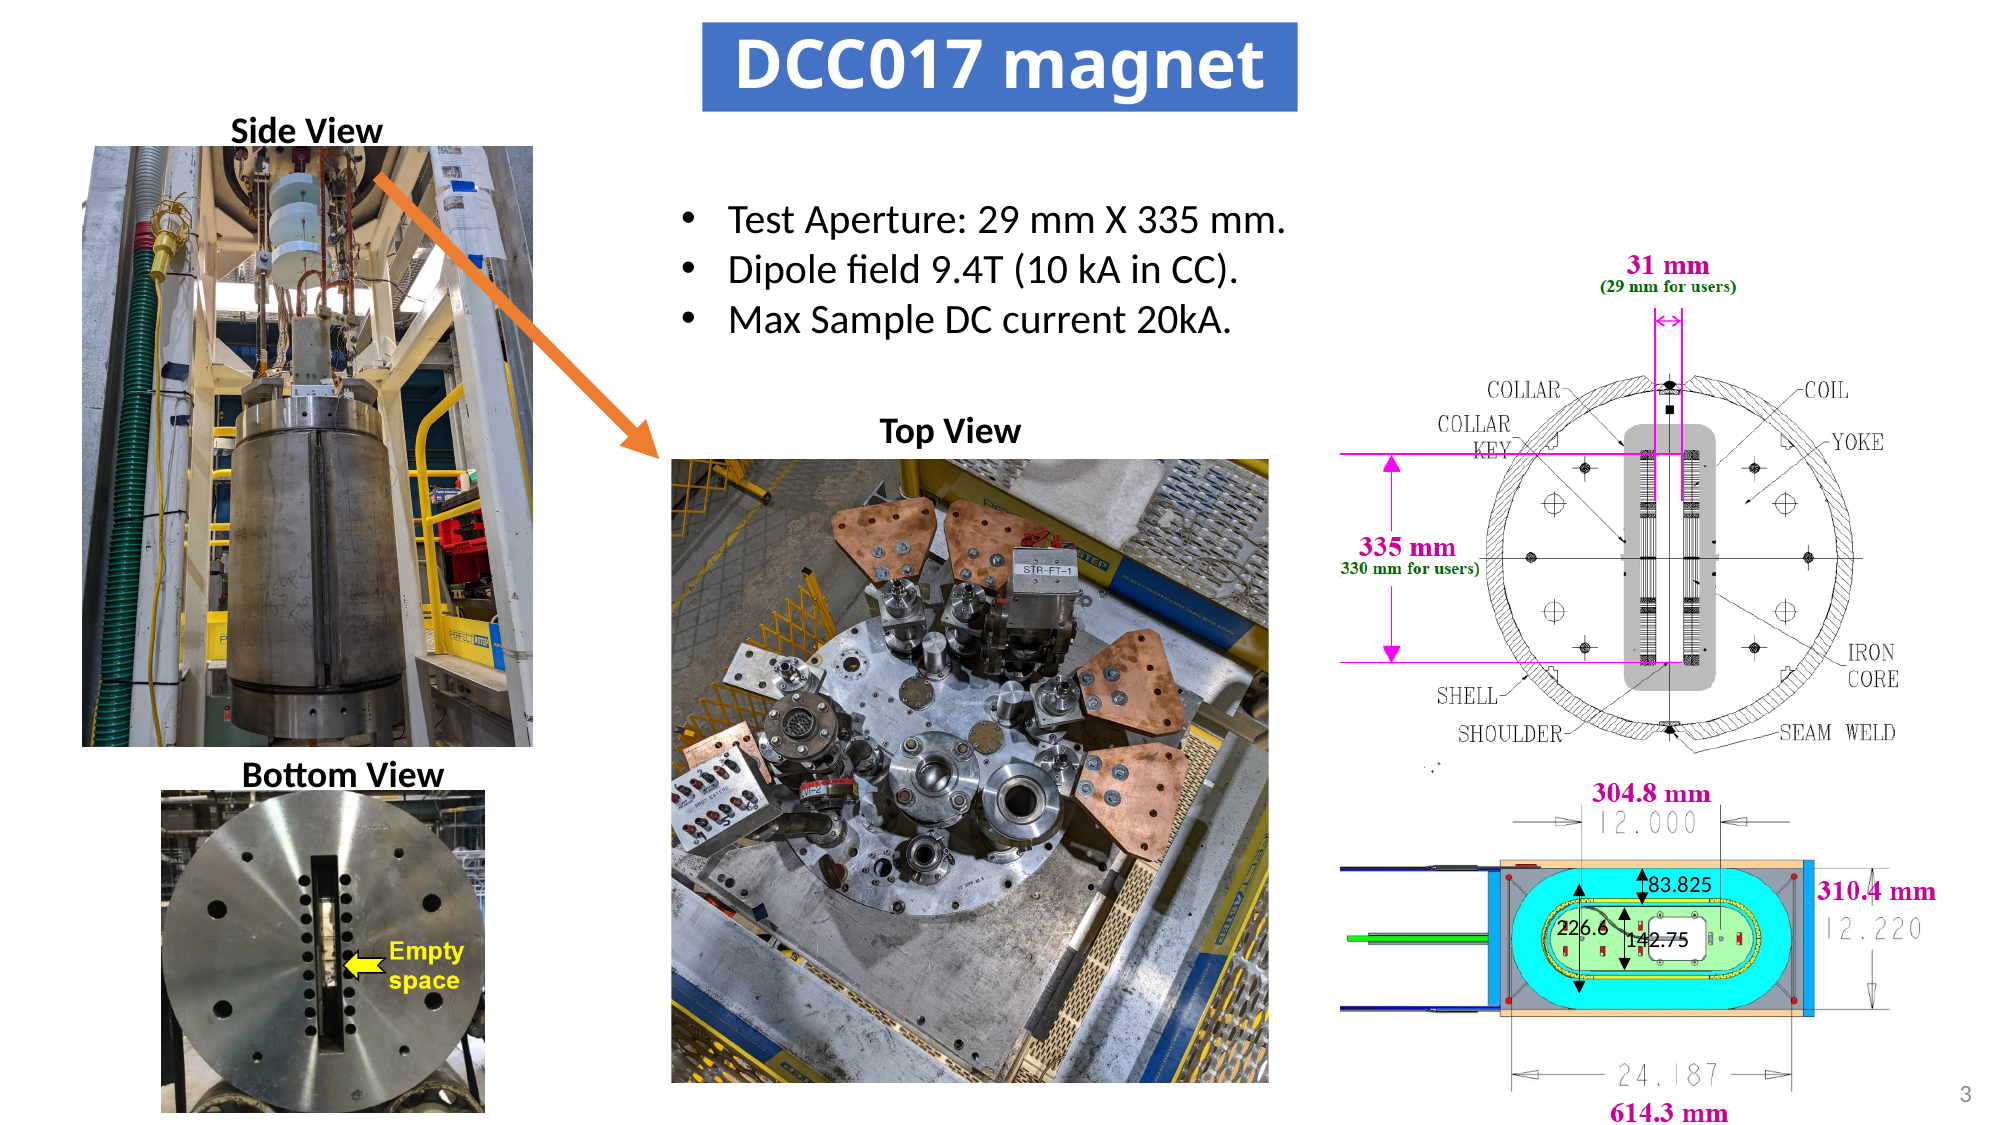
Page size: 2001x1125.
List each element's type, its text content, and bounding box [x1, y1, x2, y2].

picture [82, 146, 533, 747]
text_box Test Aperture: 29 mm X 335 mm. Dipole field 9.4T (10 kA in CC). Max Sample DC current 20kA. [666, 184, 1312, 350]
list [1340, 243, 1944, 1125]
picture [671, 458, 1269, 1083]
slide_number 3 [1944, 1062, 1988, 1123]
text_box Side View [216, 99, 399, 146]
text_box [377, 175, 660, 459]
picture [161, 790, 485, 1113]
text_box Top View [864, 398, 1037, 458]
text_box Bottom View [227, 747, 460, 790]
title DCC017 magnet [702, 22, 1298, 112]
